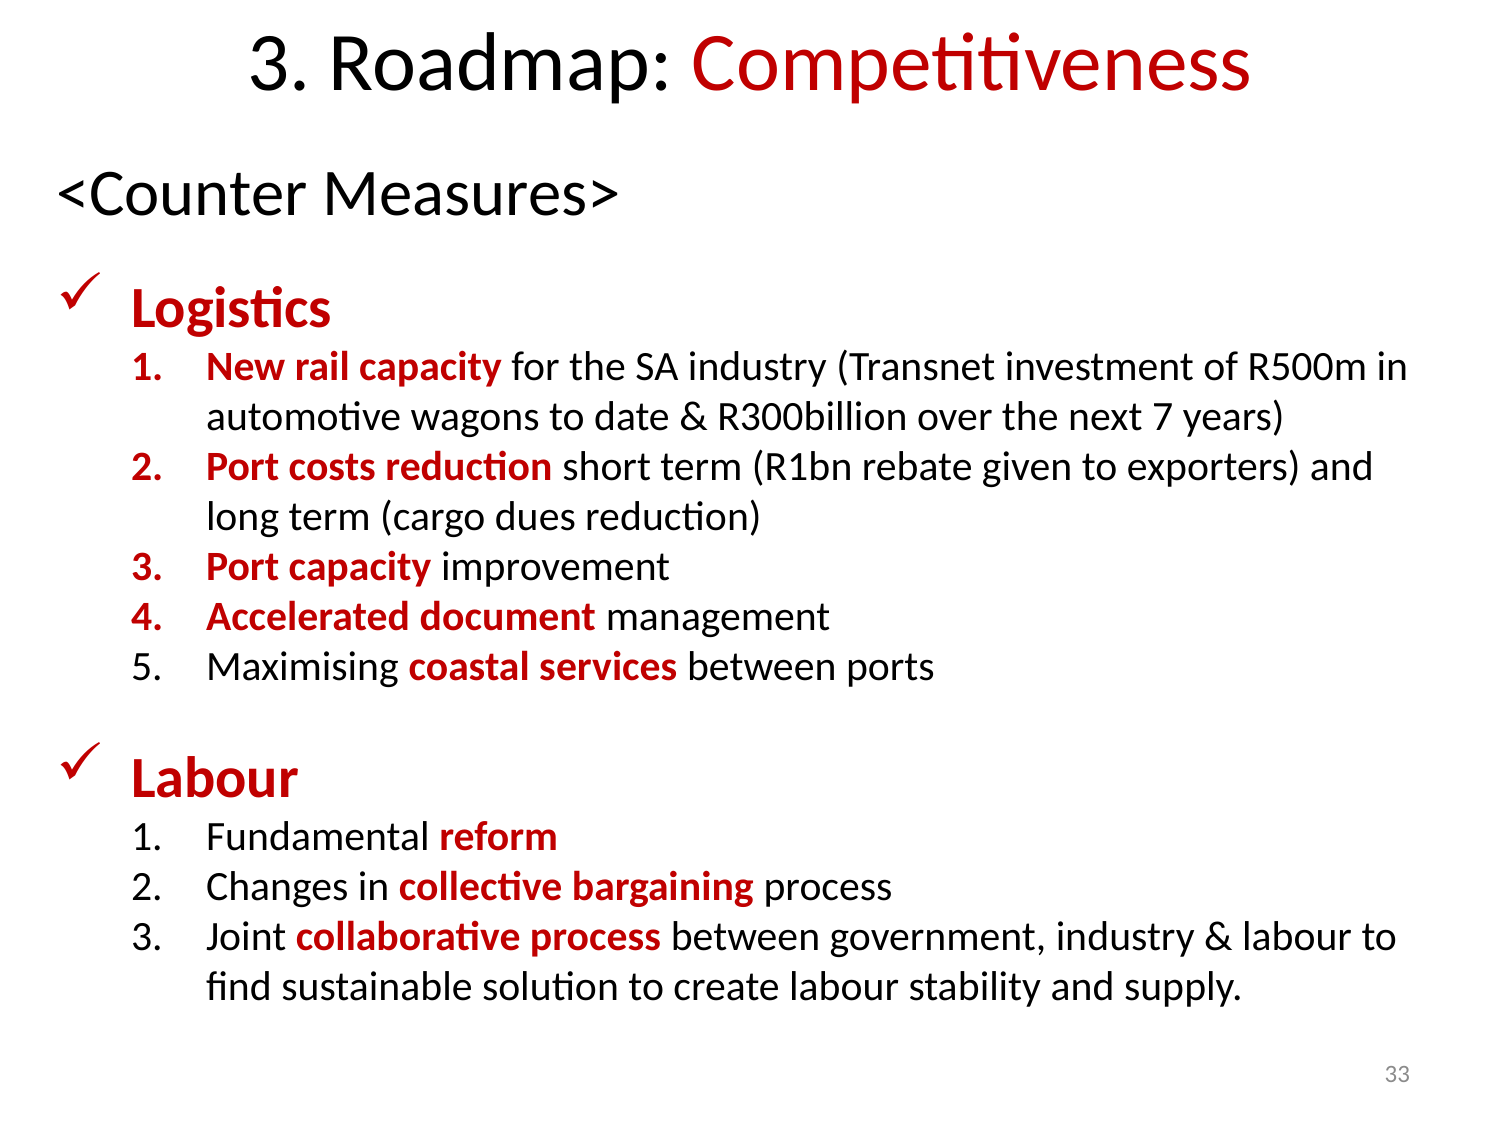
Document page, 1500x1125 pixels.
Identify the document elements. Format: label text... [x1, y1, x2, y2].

text_box <Counter Measures> Logistics New rail capacity for the SA industry (Transnet investment of R500m in automotive wagons to date & R300billion over the next 7 years) Port costs reduction short term (R1bn rebate given to exporters) and long term (cargo dues reduction) Port capacity improvement Accelerated document management Maximising coastal services between ports Labour Fundamental reform Changes in collective bargaining process Joint collaborative process between government, industry & labour to find sustainable solution to create labour stability and supply. [41, 141, 1471, 1117]
text_box 3. Roadmap: Competitiveness [0, 0, 1500, 141]
slide_number 33 [1074, 1042, 1425, 1103]
